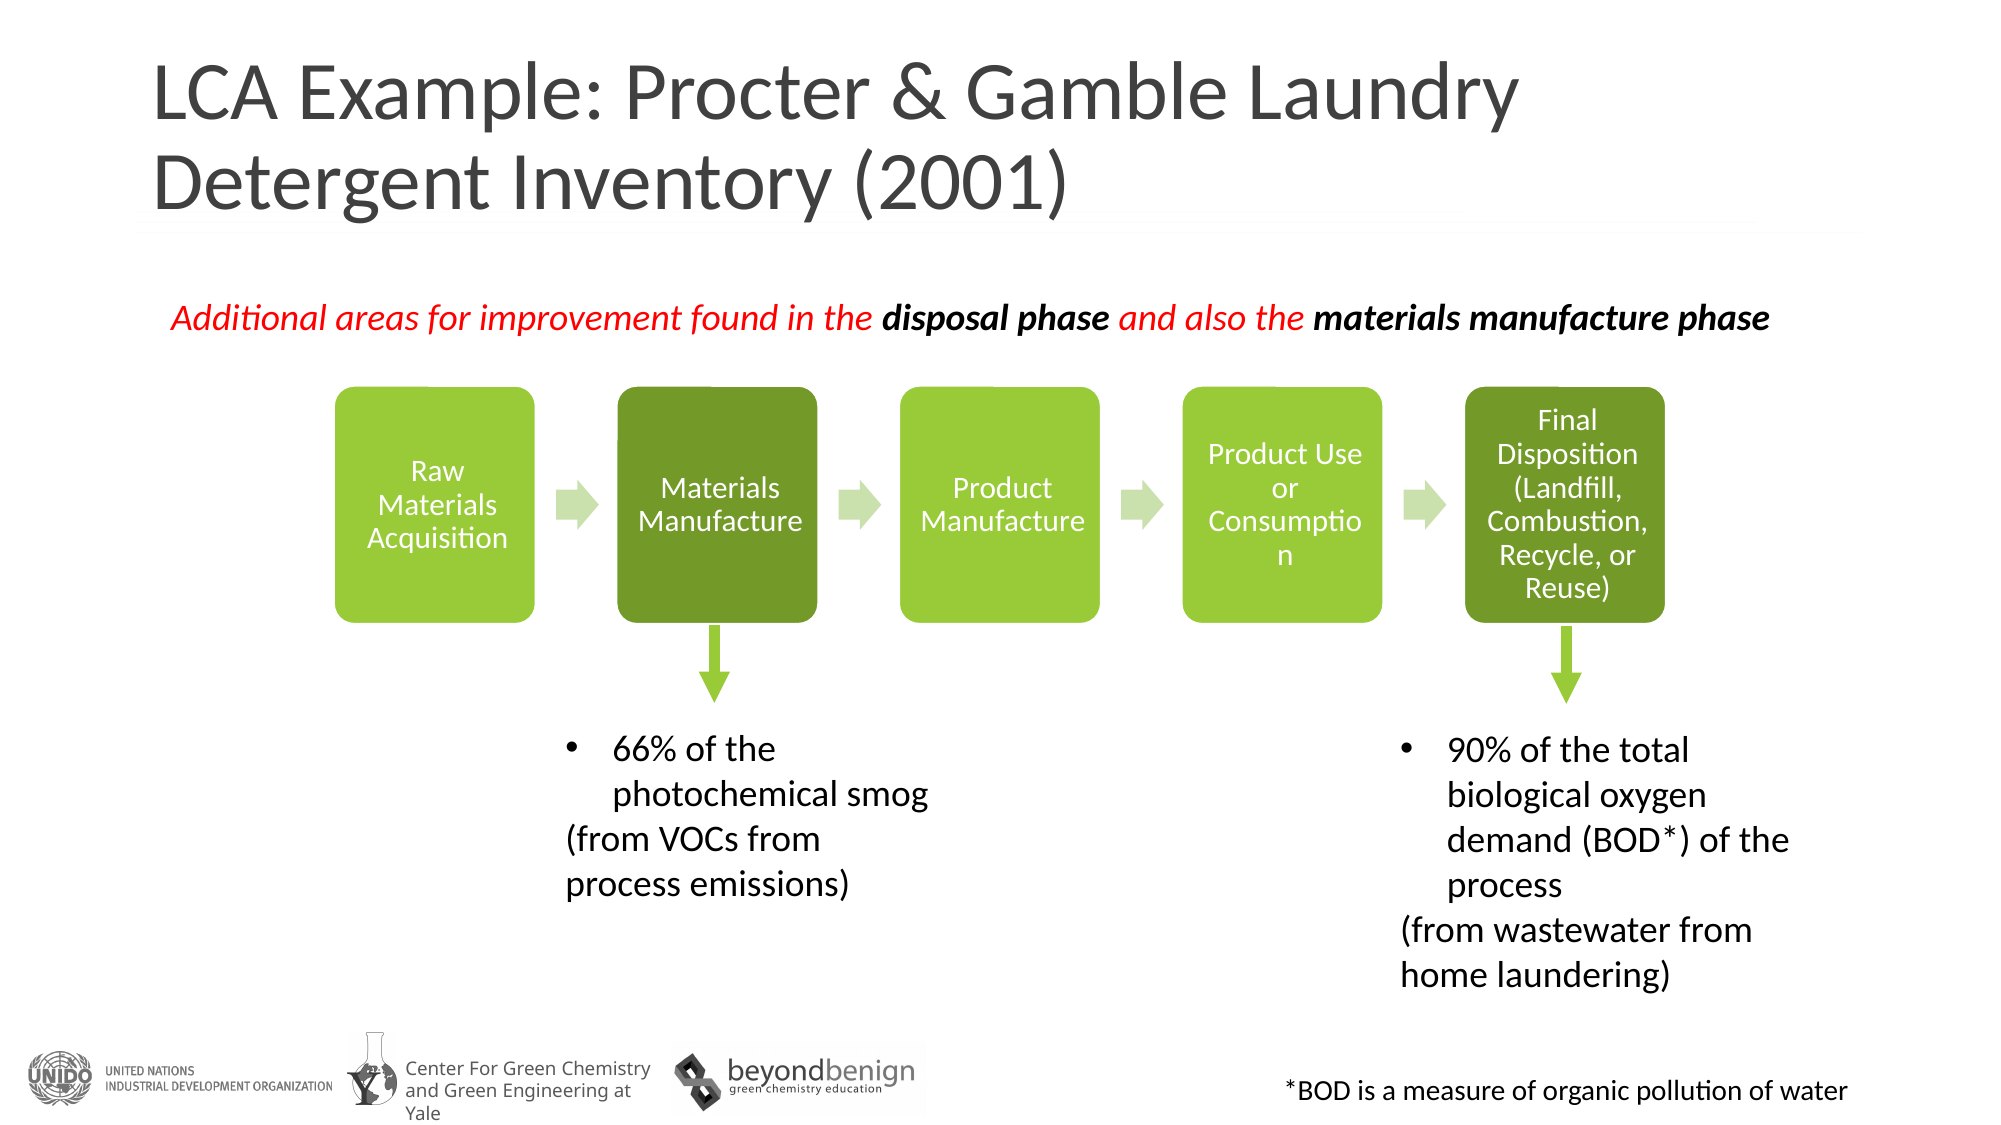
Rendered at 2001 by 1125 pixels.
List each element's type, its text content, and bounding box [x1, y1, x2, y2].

text_box 90% of the total biological oxygen demand (BOD*) of the process (from wastewater from home laundering) [1385, 717, 1827, 1003]
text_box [333, 60, 1667, 950]
text_box *BOD is a measure of organic pollution of water [1268, 1063, 1864, 1114]
text_box Additional areas for improvement found in the disposal phase and also the materials manufacture phase [1667, 285, 1795, 346]
title LCA Example: Procter & Gamble Laundry Detergent Inventory (2001) [137, 28, 1863, 247]
text_box Additional areas for improvement found in the disposal phase and also the materials manufacture phase [156, 285, 333, 346]
